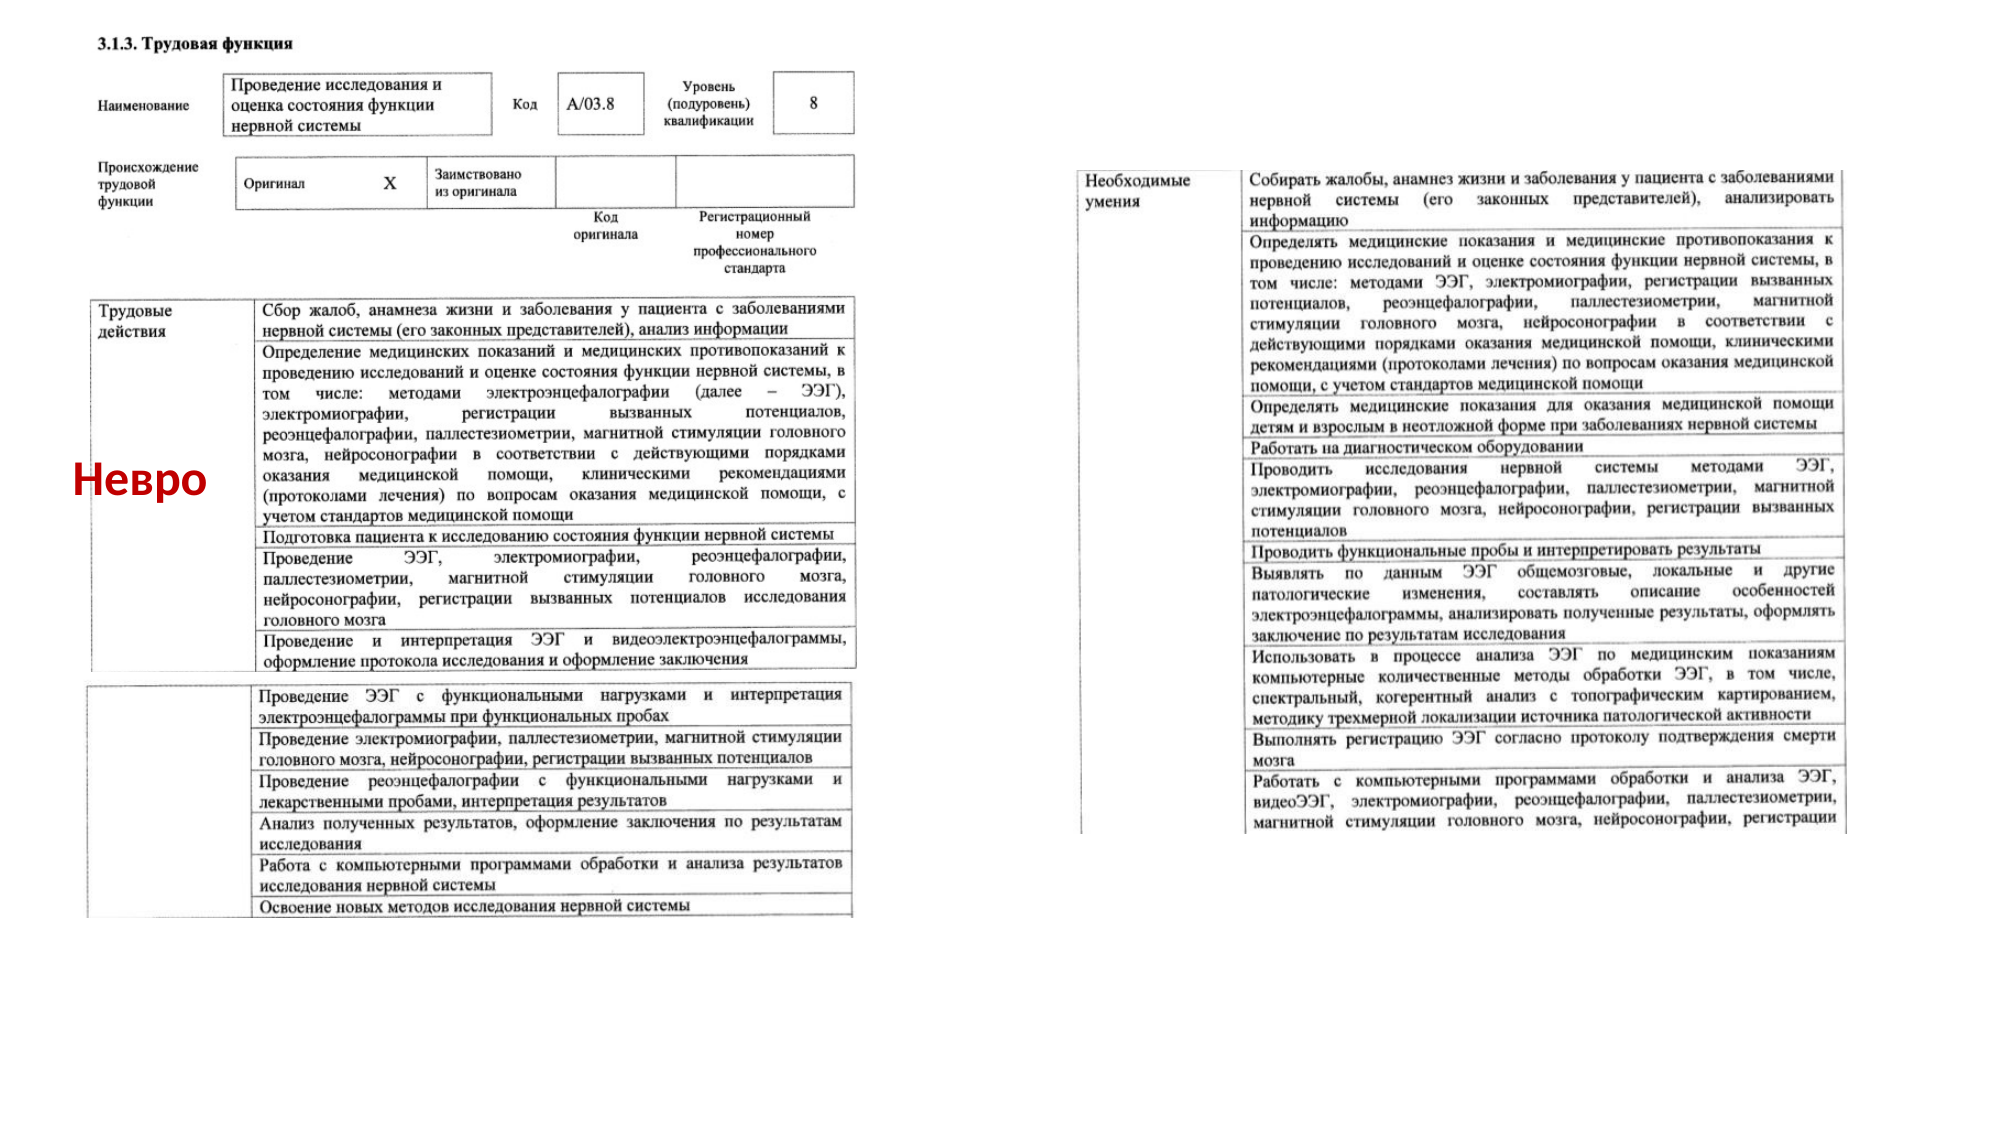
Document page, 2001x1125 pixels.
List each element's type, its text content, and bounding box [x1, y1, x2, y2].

text_box [57, 672, 857, 918]
text_box [89, 35, 858, 692]
title Невро [70, 443, 210, 634]
text_box [1073, 170, 1848, 834]
